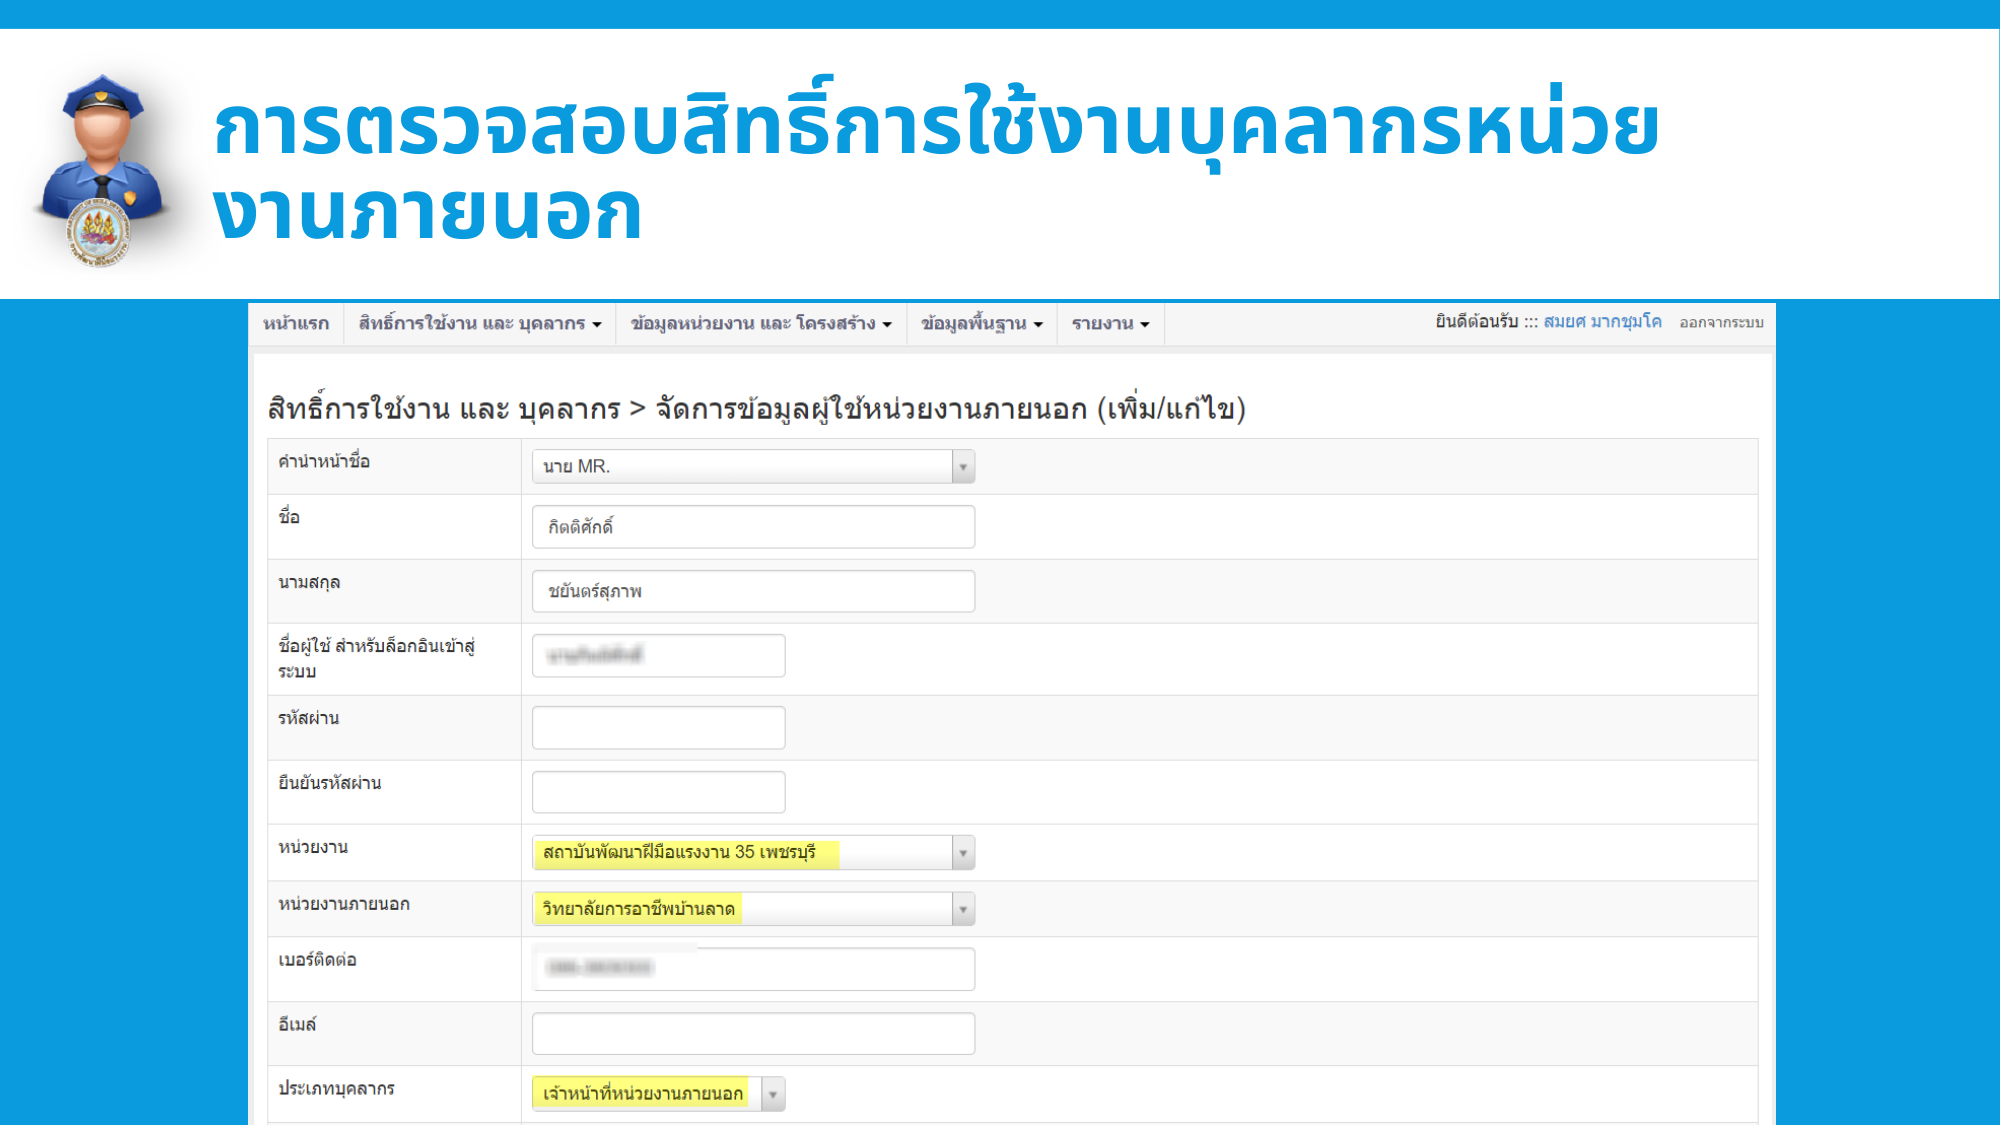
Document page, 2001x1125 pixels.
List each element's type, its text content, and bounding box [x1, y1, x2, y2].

picture [26, 74, 176, 270]
picture [249, 304, 1775, 1125]
title การตรวจสอบสิทธิ์การใช้งานบุคลากรหน่วยงานภายนอก [197, 46, 1803, 295]
